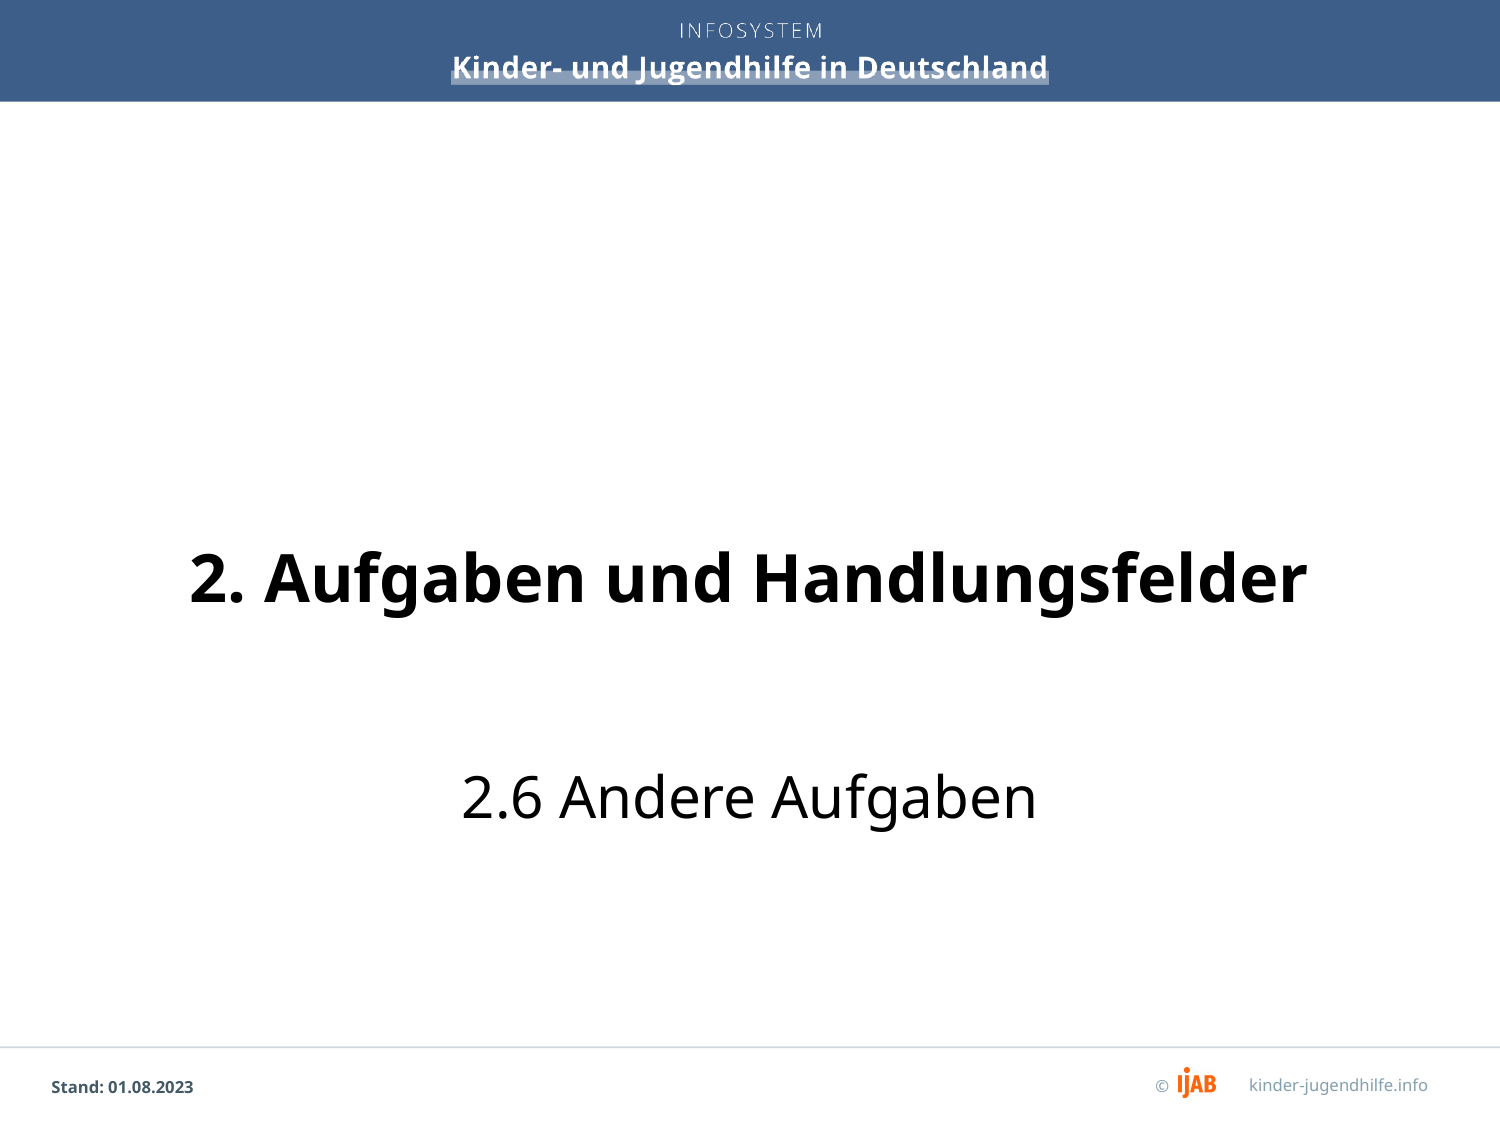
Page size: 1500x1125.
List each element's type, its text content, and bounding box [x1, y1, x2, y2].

subtitle 2.6 Andere Aufgaben [112, 633, 1388, 851]
title 2. Aufgaben und Handlungsfelder [112, 251, 1388, 625]
picture [451, 7, 1049, 86]
picture [1178, 1067, 1216, 1098]
